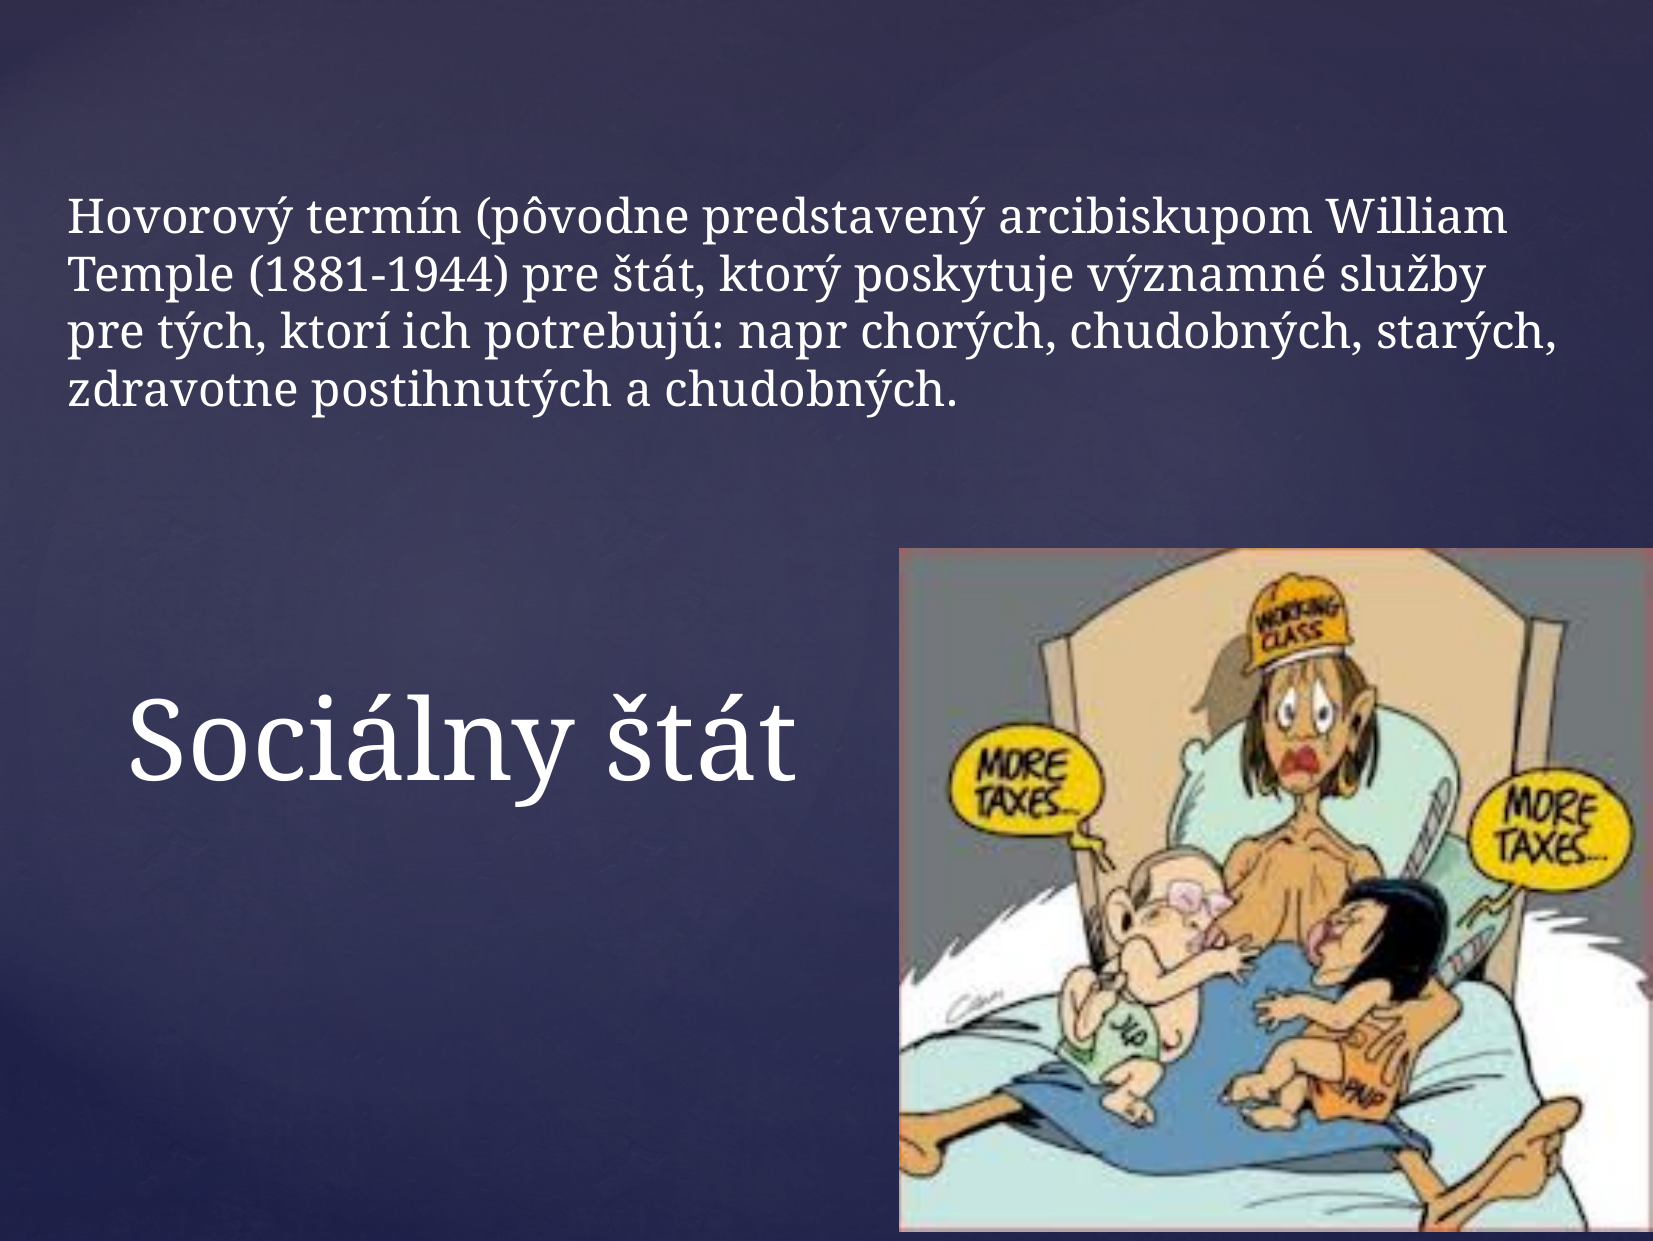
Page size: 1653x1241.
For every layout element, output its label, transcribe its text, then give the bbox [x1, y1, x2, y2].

list Hovorový termín (pôvodne predstavený arcibiskupom William Temple (1881-1944) pre štát, ktorý poskytuje významné služby pre tých, ktorí ich potrebujú: napr chorých, chudobných, starých, zdravotne postihnutých a chudobných. [47, 52, 1593, 549]
picture [898, 547, 1653, 1233]
title Sociálny štát [110, 645, 869, 812]
